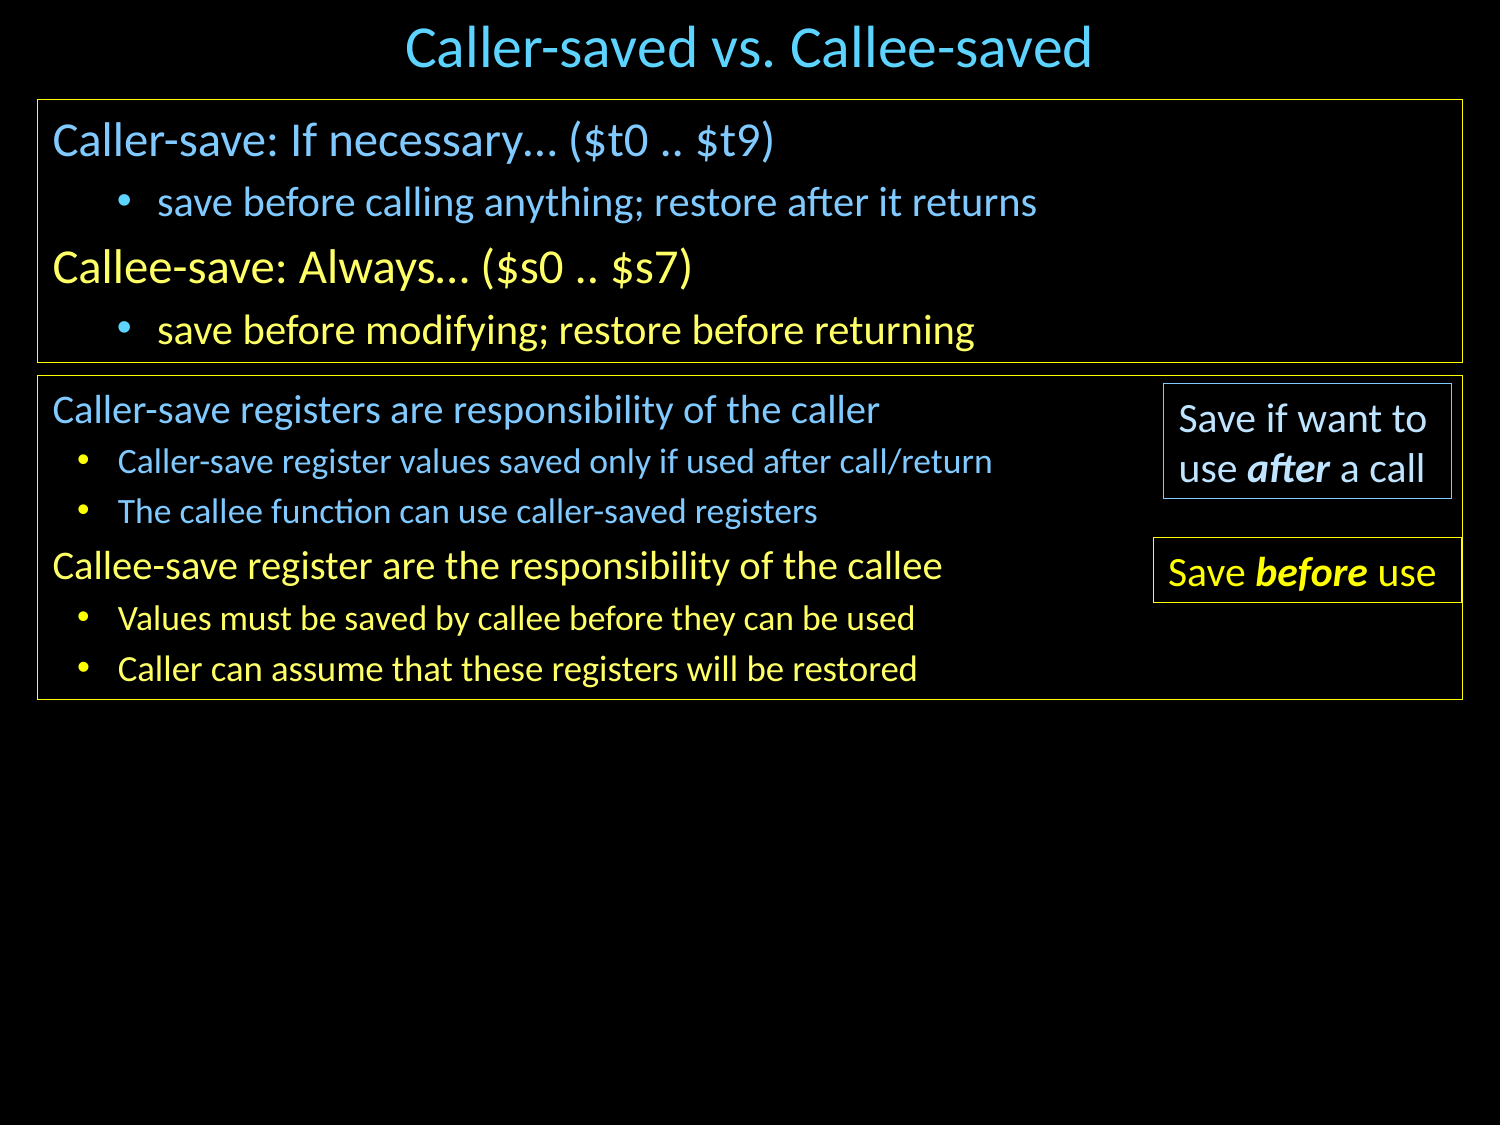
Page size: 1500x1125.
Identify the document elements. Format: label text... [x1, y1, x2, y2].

title Caller-saved vs. Callee-saved [37, 0, 1463, 88]
text_box Save if want to use after a call [1163, 383, 1452, 499]
text_box Save before use [1153, 537, 1462, 603]
text_box Caller-save registers are responsibility of the caller Caller-save register values saved only if used after call/return The callee function can use caller-saved registers Callee-save register are the responsibility of the callee Values must be saved by callee before they can be used Caller can assume that these registers will be restored [37, 375, 1463, 700]
list Caller-save: If necessary… ($t0 .. $t9) save before calling anything; restore after it returns Callee-save: Always… ($s0 .. $s7) save before modifying; restore before returning [37, 99, 1463, 363]
